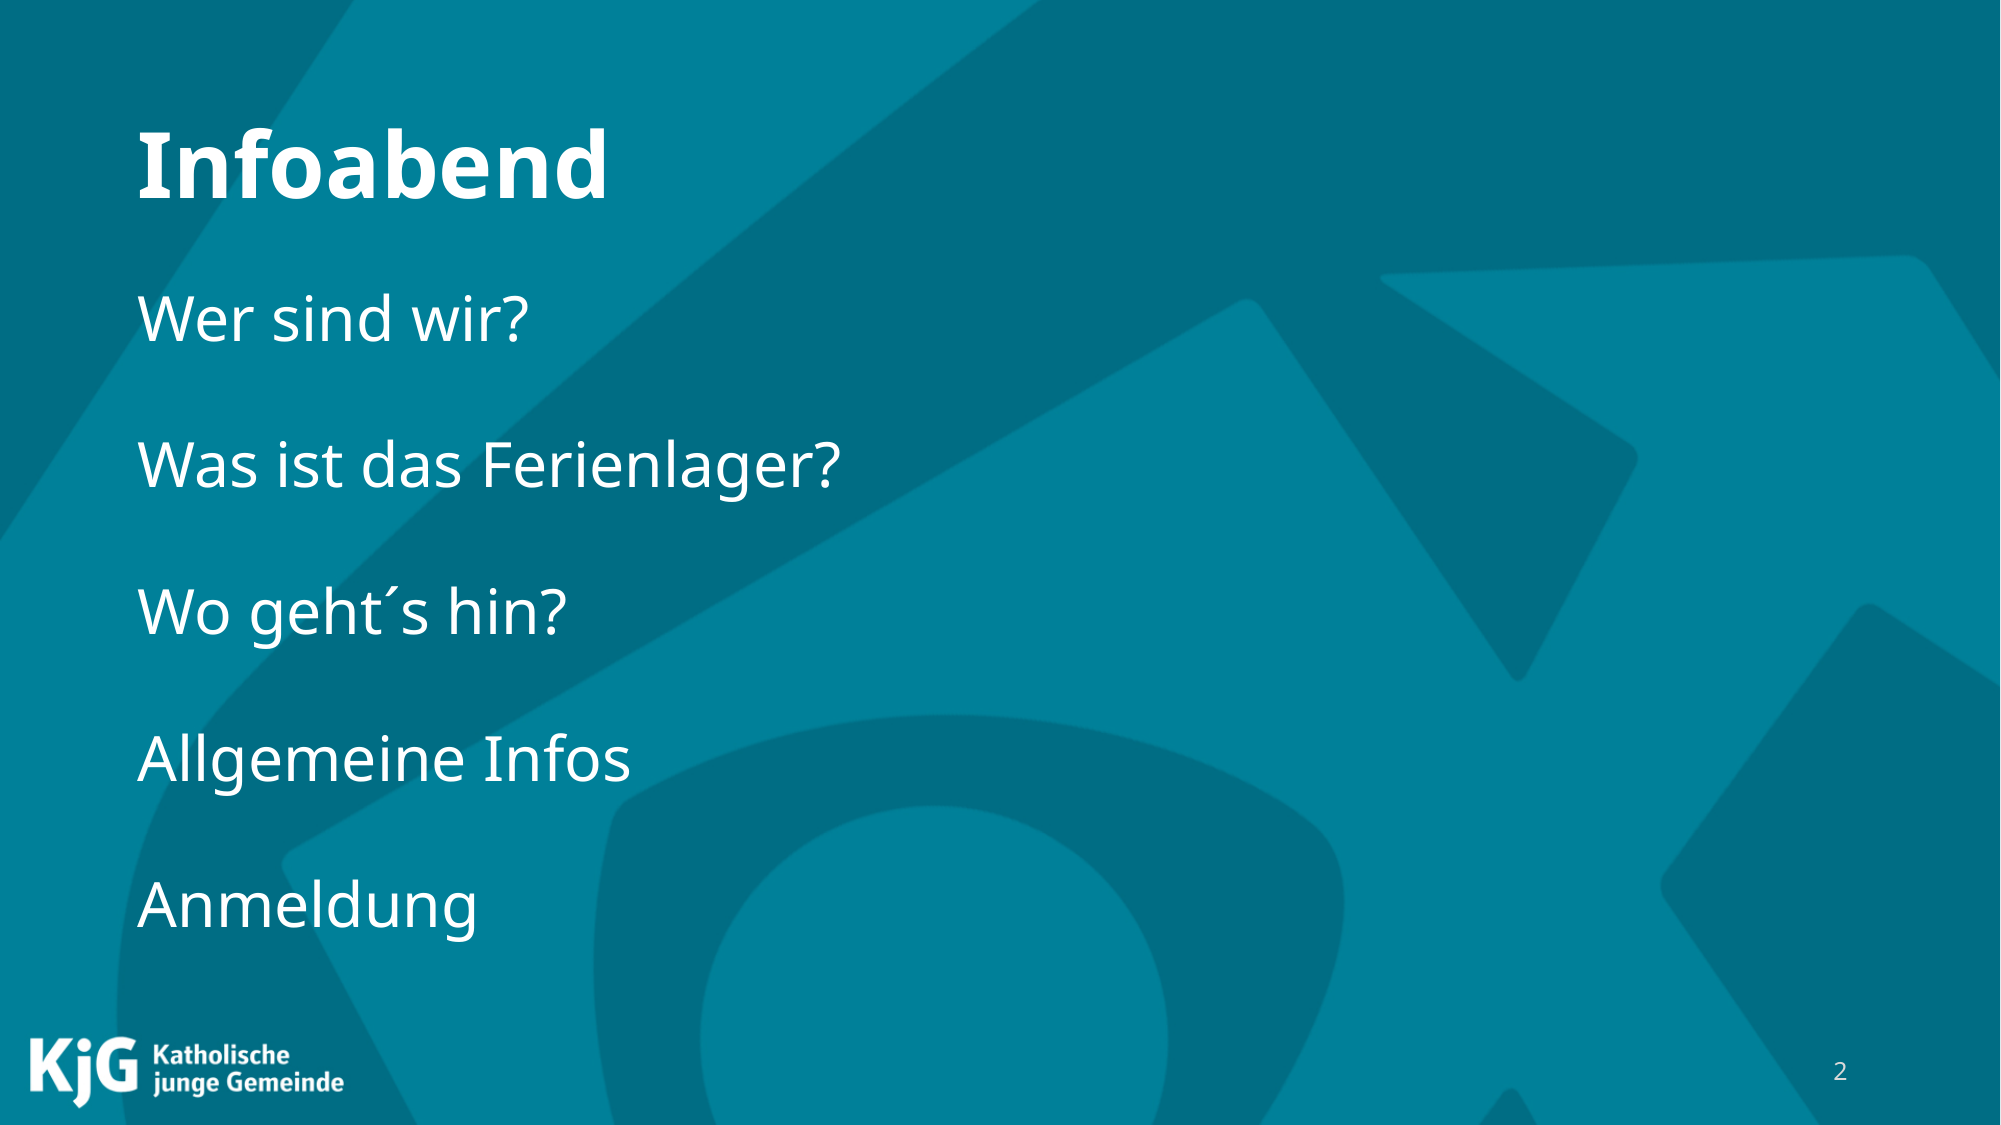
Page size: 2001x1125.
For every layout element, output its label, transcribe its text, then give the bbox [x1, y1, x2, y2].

picture [0, 0, 2001, 1125]
list Wer sind wir? Was ist das Ferienlager? Wo geht´s hin? Allgemeine Infos Anmeldung [137, 299, 1863, 1014]
text_box <Foliennummer> [1412, 1042, 1863, 1103]
title Infoabend [137, 59, 1863, 278]
